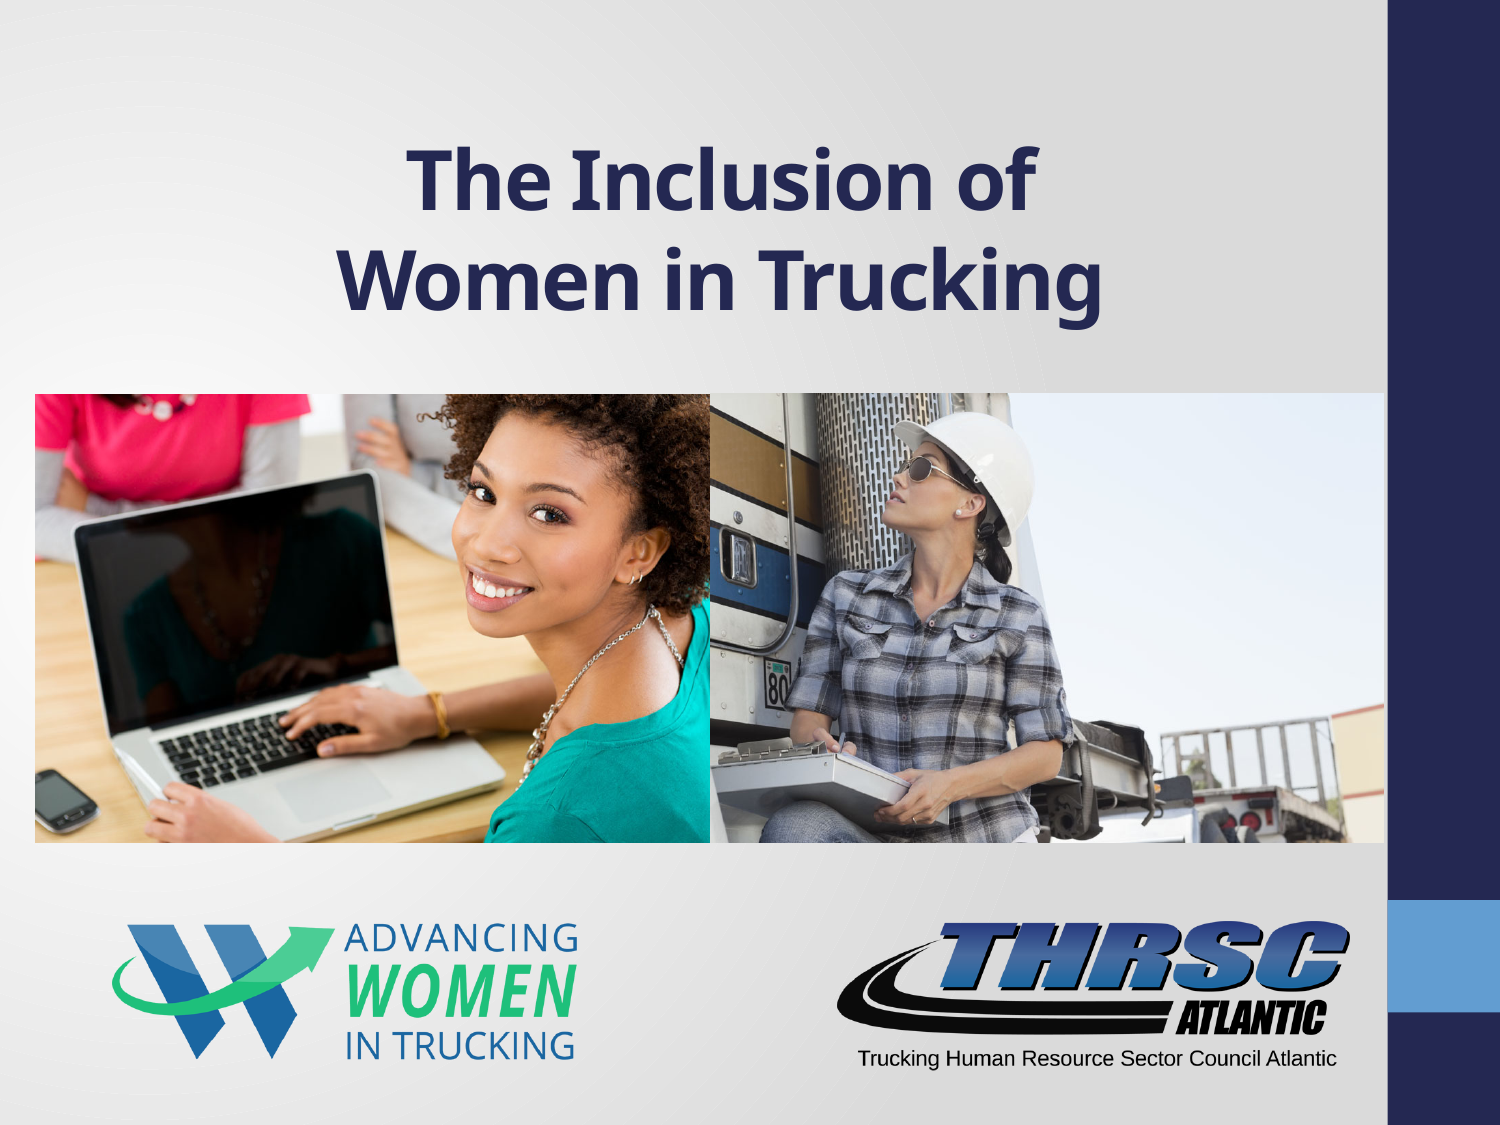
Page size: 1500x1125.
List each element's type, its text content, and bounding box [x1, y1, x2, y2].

picture [837, 921, 1351, 1073]
title The Inclusion of Women in Trucking [112, 72, 1350, 335]
picture [111, 918, 582, 1070]
picture [35, 393, 1385, 844]
